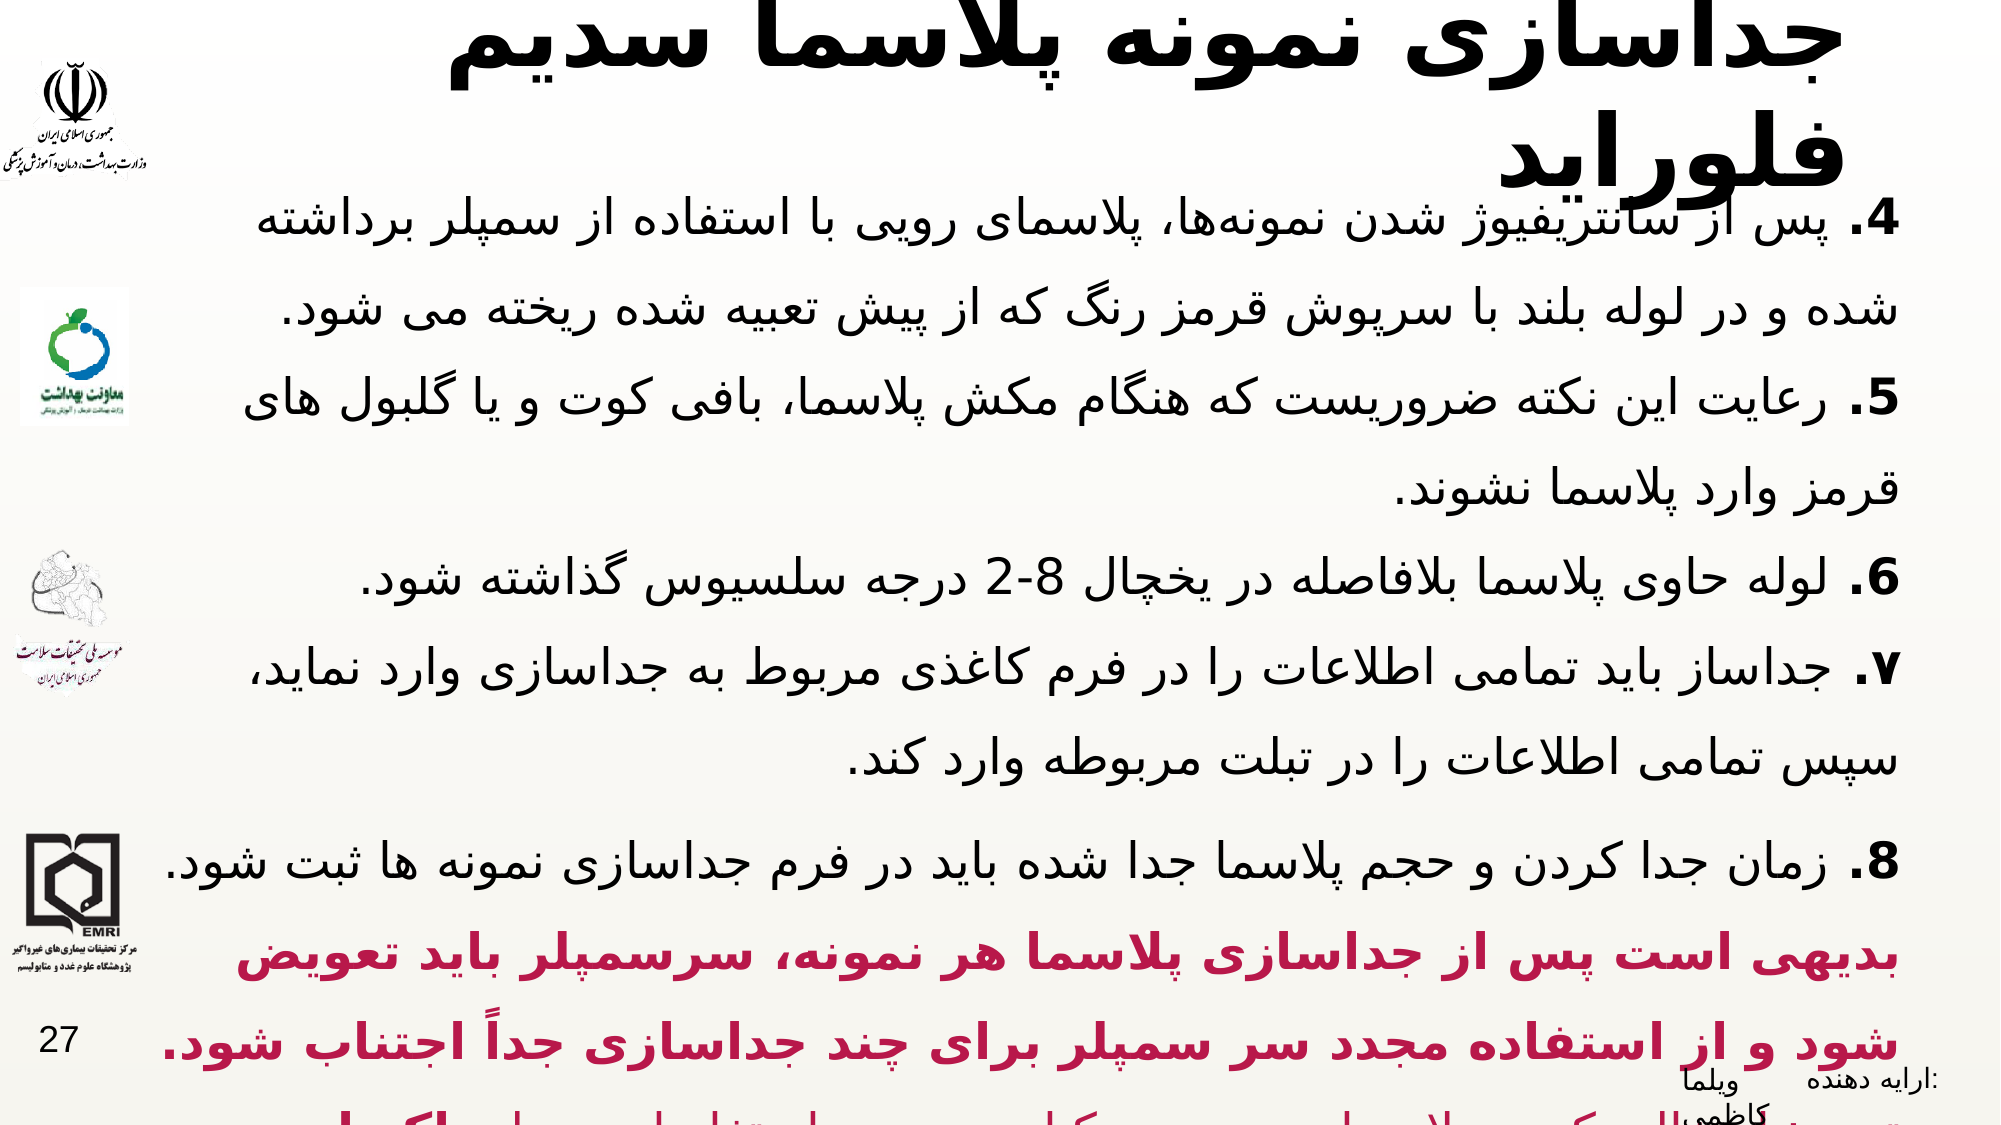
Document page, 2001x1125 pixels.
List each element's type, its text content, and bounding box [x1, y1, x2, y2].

picture [0, 819, 158, 987]
text_box ویلما کاظمی [1667, 1053, 1848, 1125]
title جداسازی نمونه پلاسما سدیم فلوراید [133, 1, 1866, 147]
slide_number 27 [23, 1007, 197, 1084]
list 4. پس از سانتریفیوژ شدن نمونه‌ها، پلاسمای رویی ‌با استفاده از سمپلر برداشته شده و در لوله بلند با سرپوش قرمز رنگ که از پیش تعبیه شده ریخته می شود. 5. رعایت این نکته ضروریست که هنگام مکش پلاسما، بافی کوت و یا گلبول های قرمز وارد پلاسما نشوند. 6. لوله حاوی پلاسما بلافاصله در یخچال 8-2 درجه سلسیوس گذاشته شود. ۷. جداساز باید تمامی اطلاعات را در فرم کاغذی مربوط به جداسازی وارد نماید، سپس تمامی اطلاعات را در تبلت مربوطه وارد کند. 8. زمان جدا کردن و حجم پلاسما جدا شده باید در فرم جداسازی نمونه ها ثبت شود. بديهی است پس از جداسازی پلاسما هر نمونه، سرسمپلر باید تعویض شود و از استفاده مجدد سر سمپلر برای چند جداسازی جداً اجتناب شود. توجه: از خالی کردن پلاسما به‏صورت یکباره و بدون استفاه از سمپلر، اکیدا خودداری شود. [133, 147, 1917, 957]
picture [20, 287, 129, 426]
picture [0, 507, 133, 738]
picture [0, 58, 133, 206]
